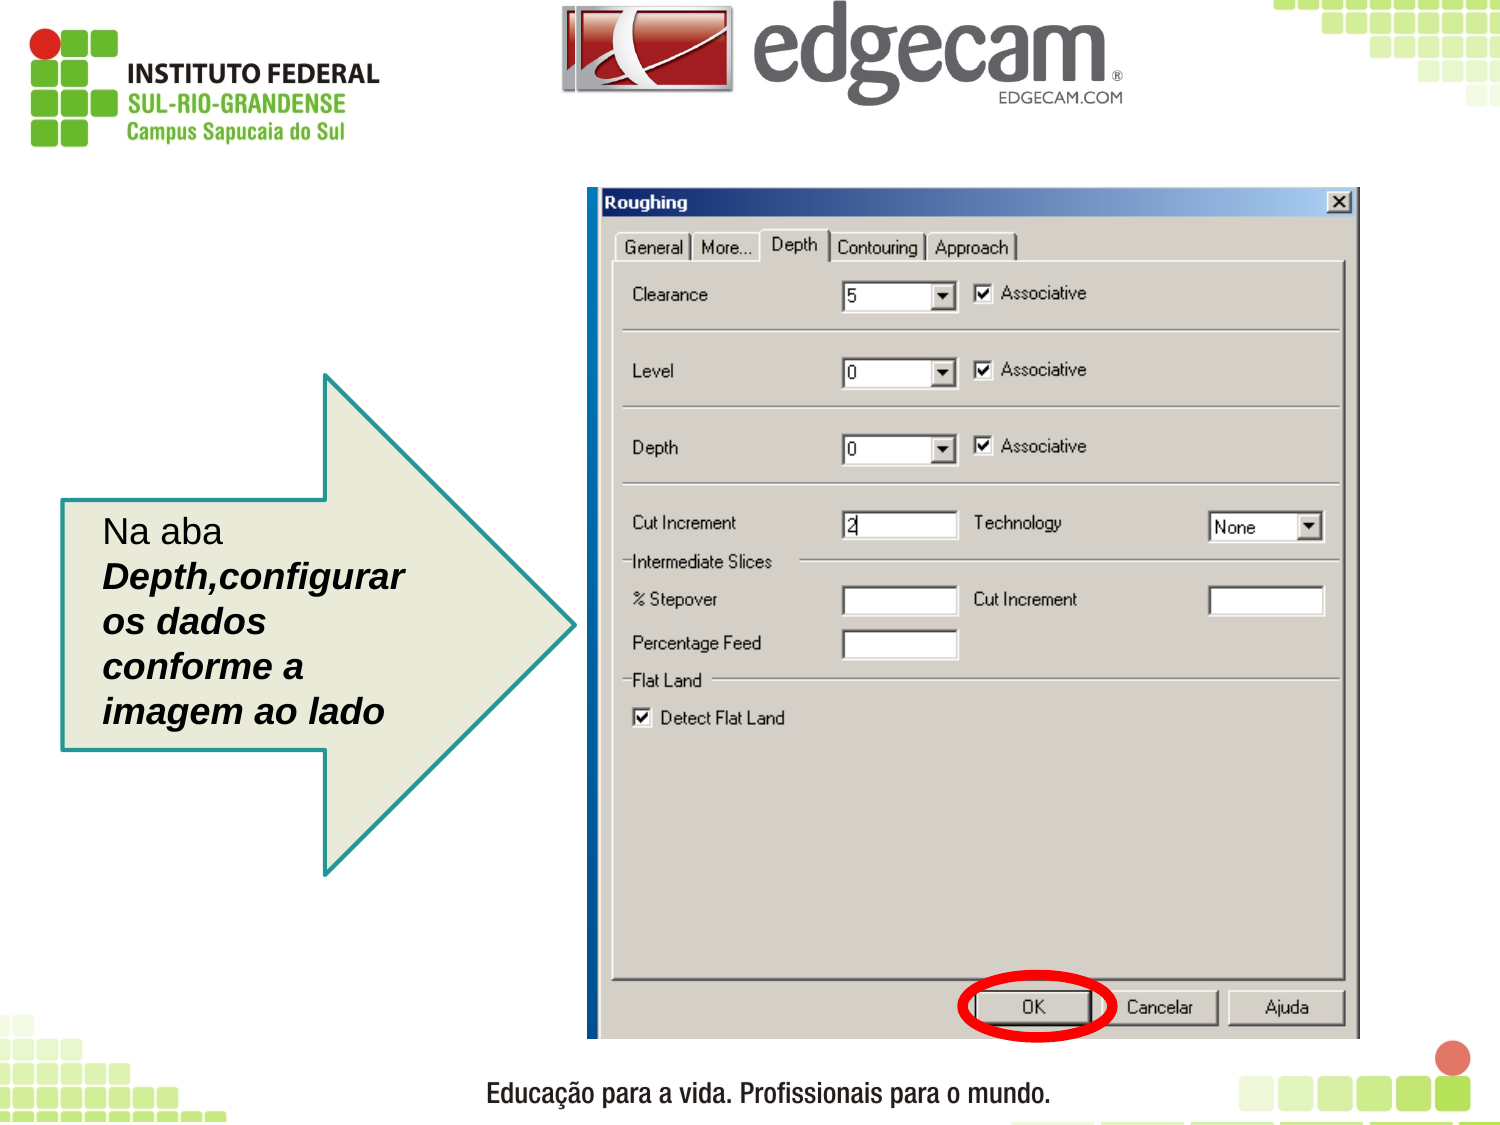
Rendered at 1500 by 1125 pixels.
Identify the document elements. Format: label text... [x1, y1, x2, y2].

picture [0, 0, 1500, 1125]
text_box Na aba Depth,configurar os dados conforme a imagem ao lado [87, 499, 463, 740]
text_box [60, 373, 577, 877]
